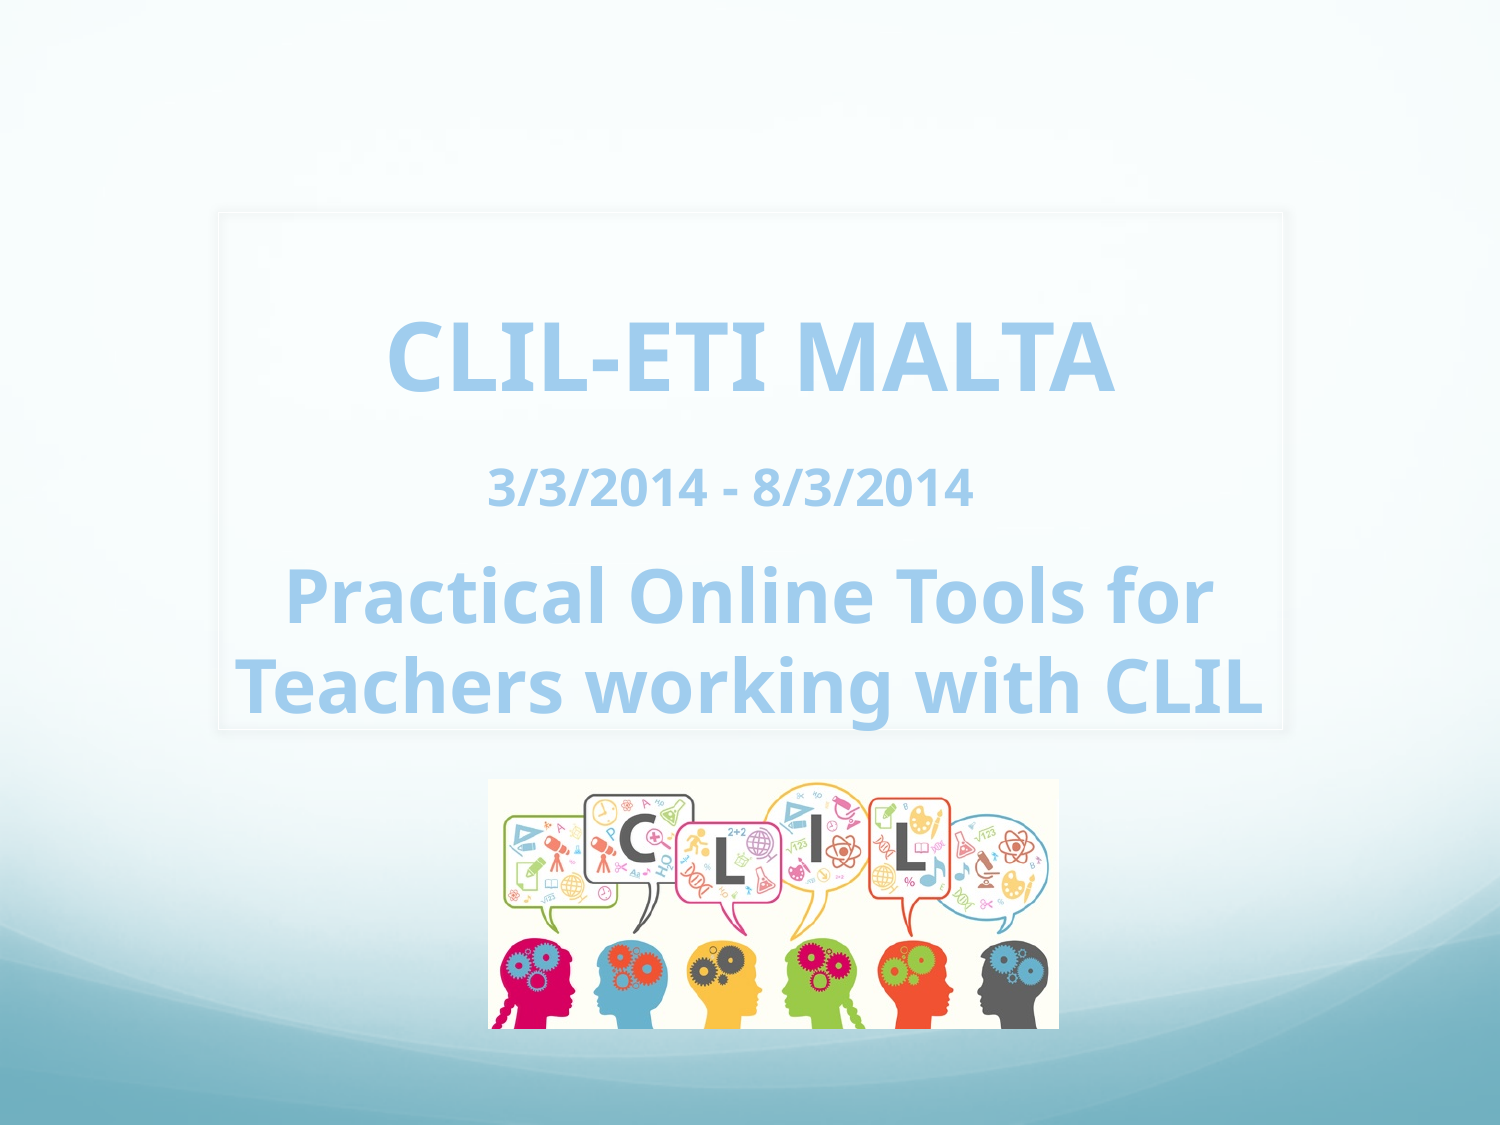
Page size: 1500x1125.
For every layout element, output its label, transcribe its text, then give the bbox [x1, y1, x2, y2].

subtitle Practical Online Tools for Teachers working with CLIL [217, 541, 1283, 692]
title CLIL-ETI MALTA 3/3/2014 - 8/3/2014 [217, 249, 1283, 533]
picture [487, 778, 1060, 1030]
